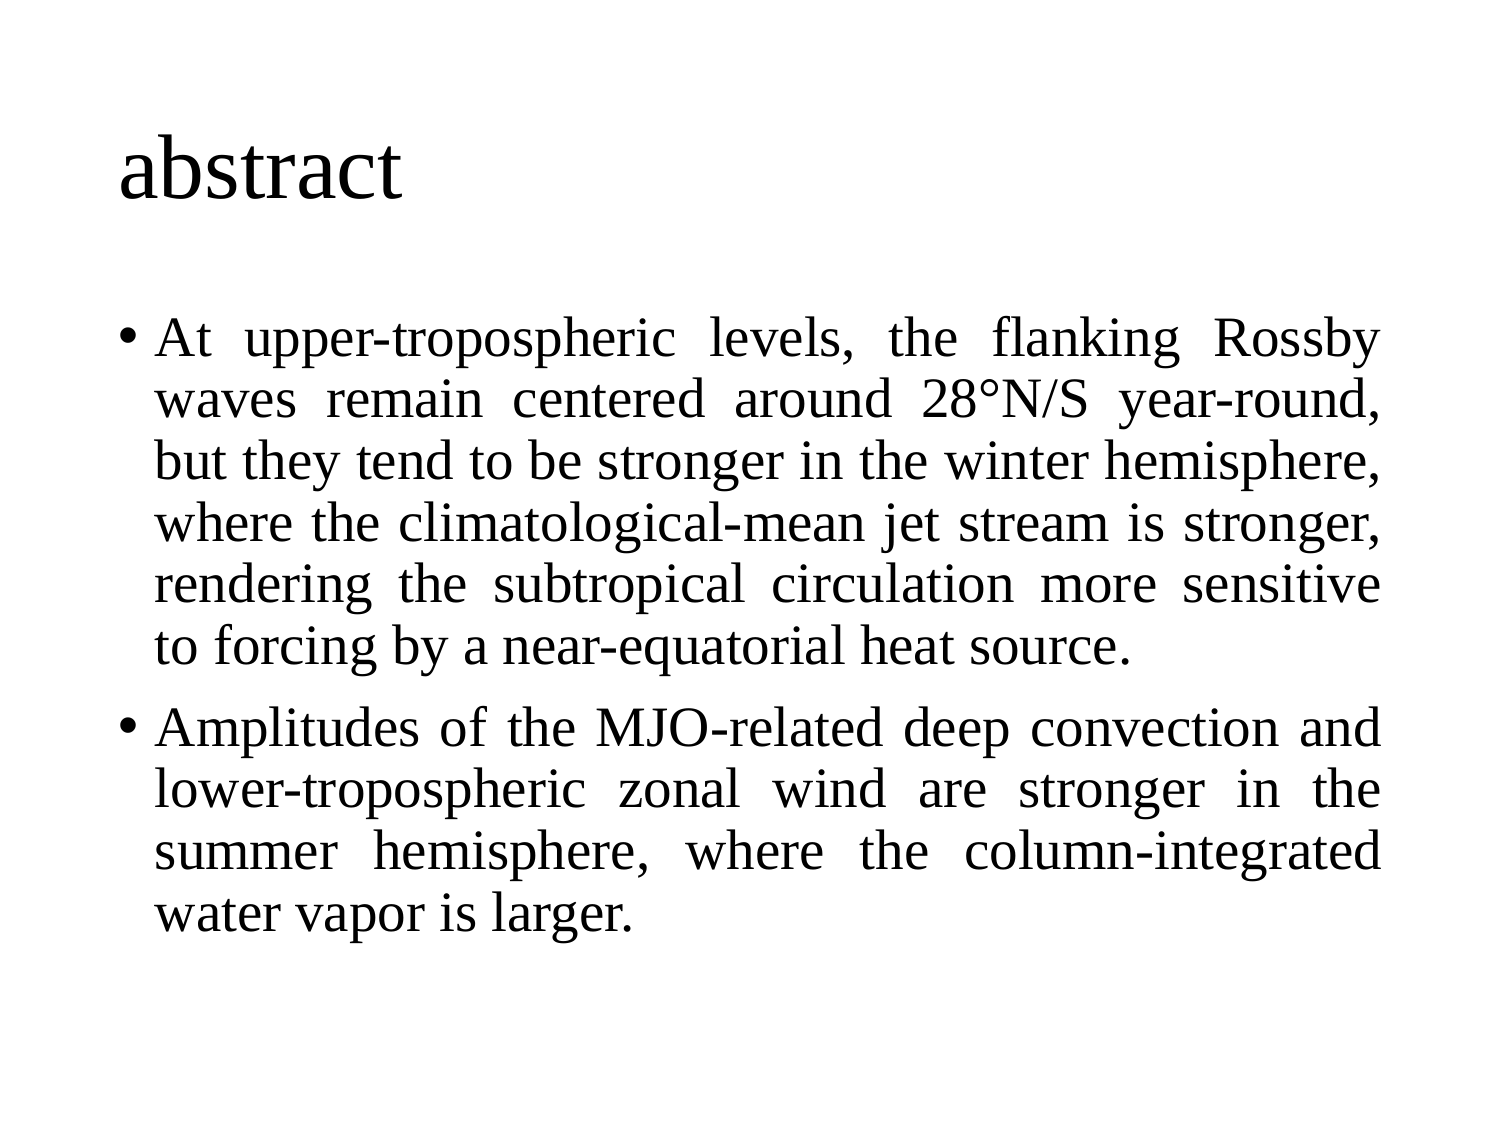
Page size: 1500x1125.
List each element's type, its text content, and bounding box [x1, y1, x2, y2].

title abstract [103, 59, 1397, 278]
list At upper-tropospheric levels, the flanking Rossby waves remain centered around 28°N/S year-round, but they tend to be stronger in the winter hemisphere, where the climatological-mean jet stream is stronger, rendering the subtropical circulation more sensitive to forcing by a near-equatorial heat source. Amplitudes of the MJO-related deep convection and lower-tropospheric zonal wind are stronger in the summer hemisphere, where the column-integrated water vapor is larger. [103, 299, 1397, 1014]
